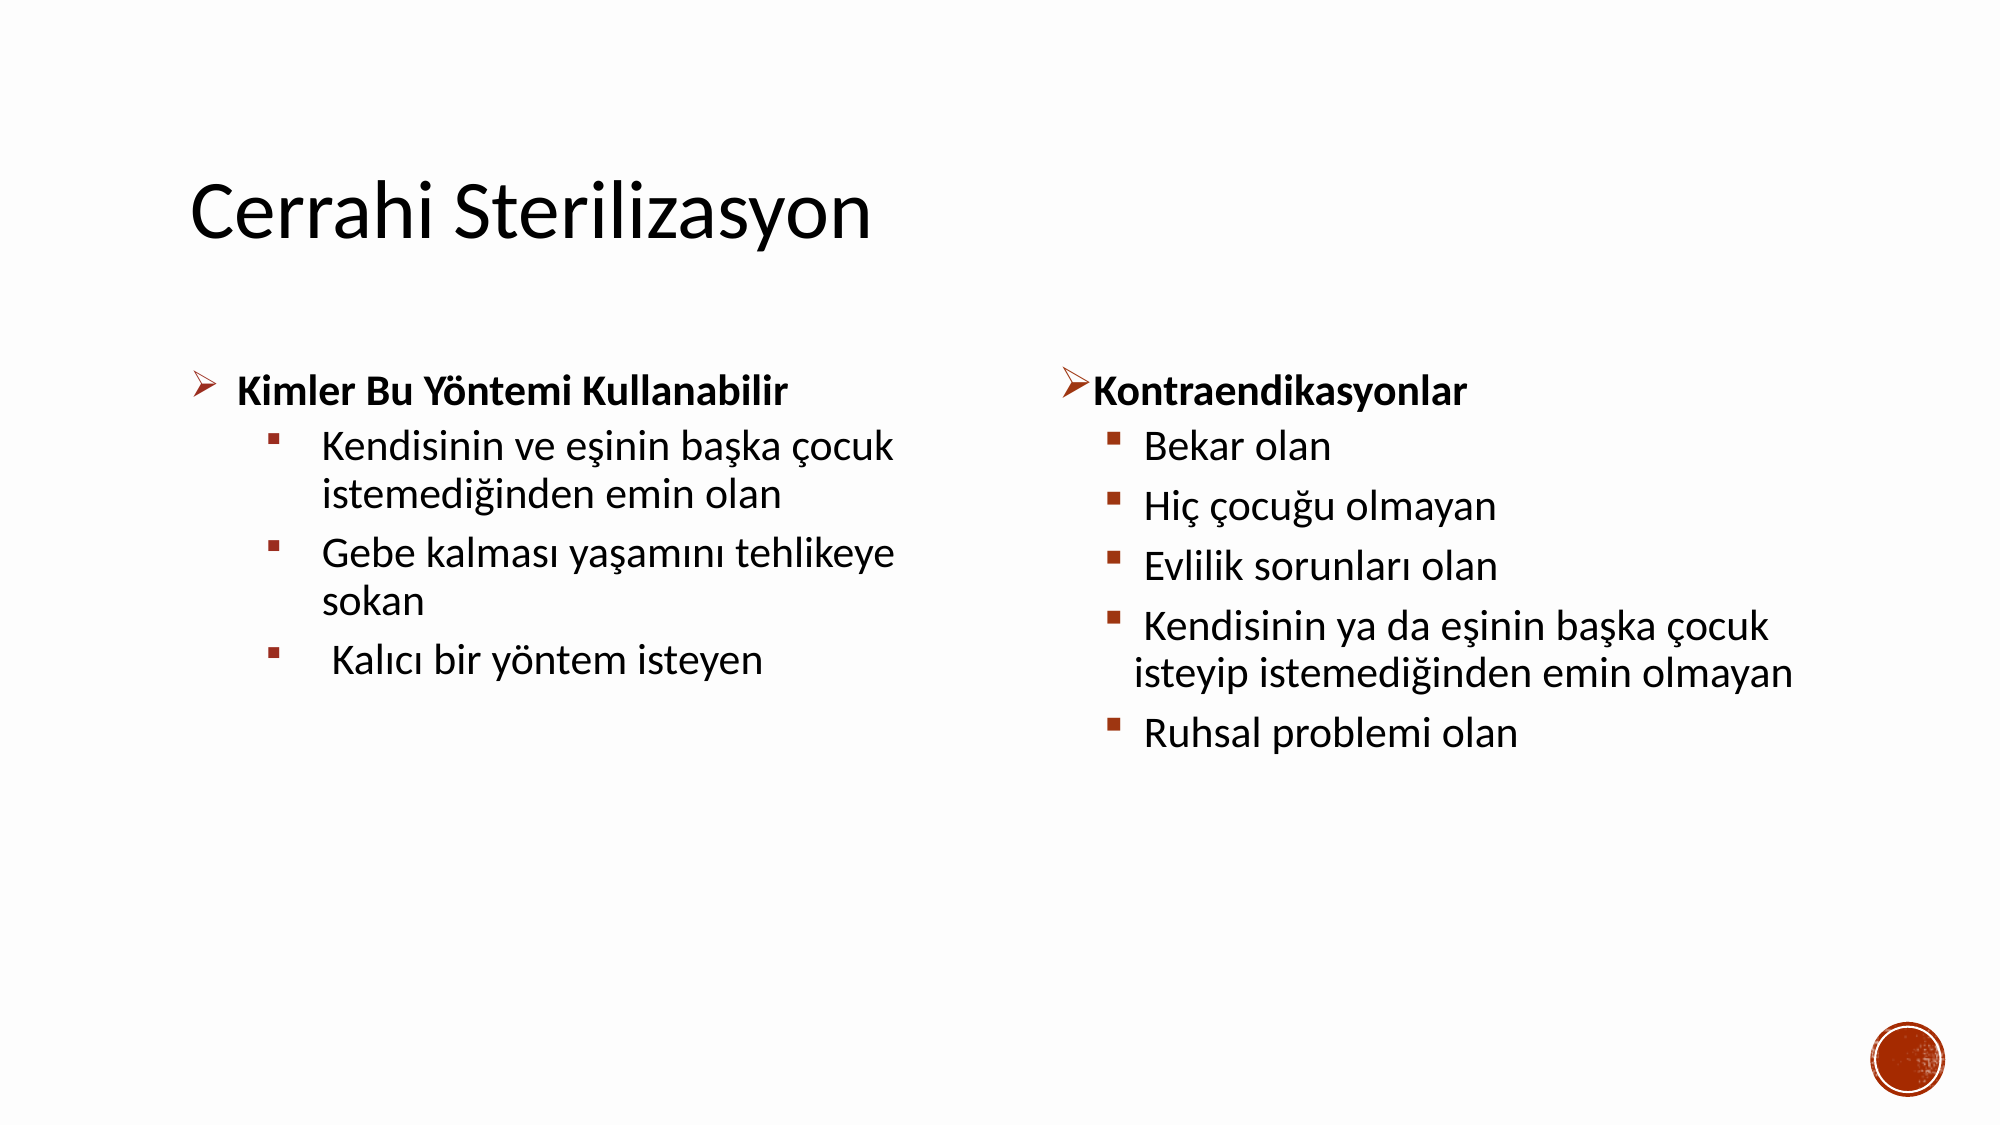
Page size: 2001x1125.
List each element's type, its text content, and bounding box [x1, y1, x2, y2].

title Cerrahi Sterilizasyon [175, 79, 1826, 344]
list Kimler Bu Yöntemi Kullanabilir Kendisinin ve eşinin başka çocuk istemediğinden emin olan Gebe kalması yaşamını tehlikeye sokan Kalıcı bir yöntem isteyen [175, 360, 956, 1013]
list Kontraendikasyonlar Bekar olan Hiç çocuğu olmayan Evlilik sorunları olan Kendisinin ya da eşinin başka çocuk isteyip istemediğinden emin olmayan Ruhsal problemi olan [1043, 360, 1824, 1013]
